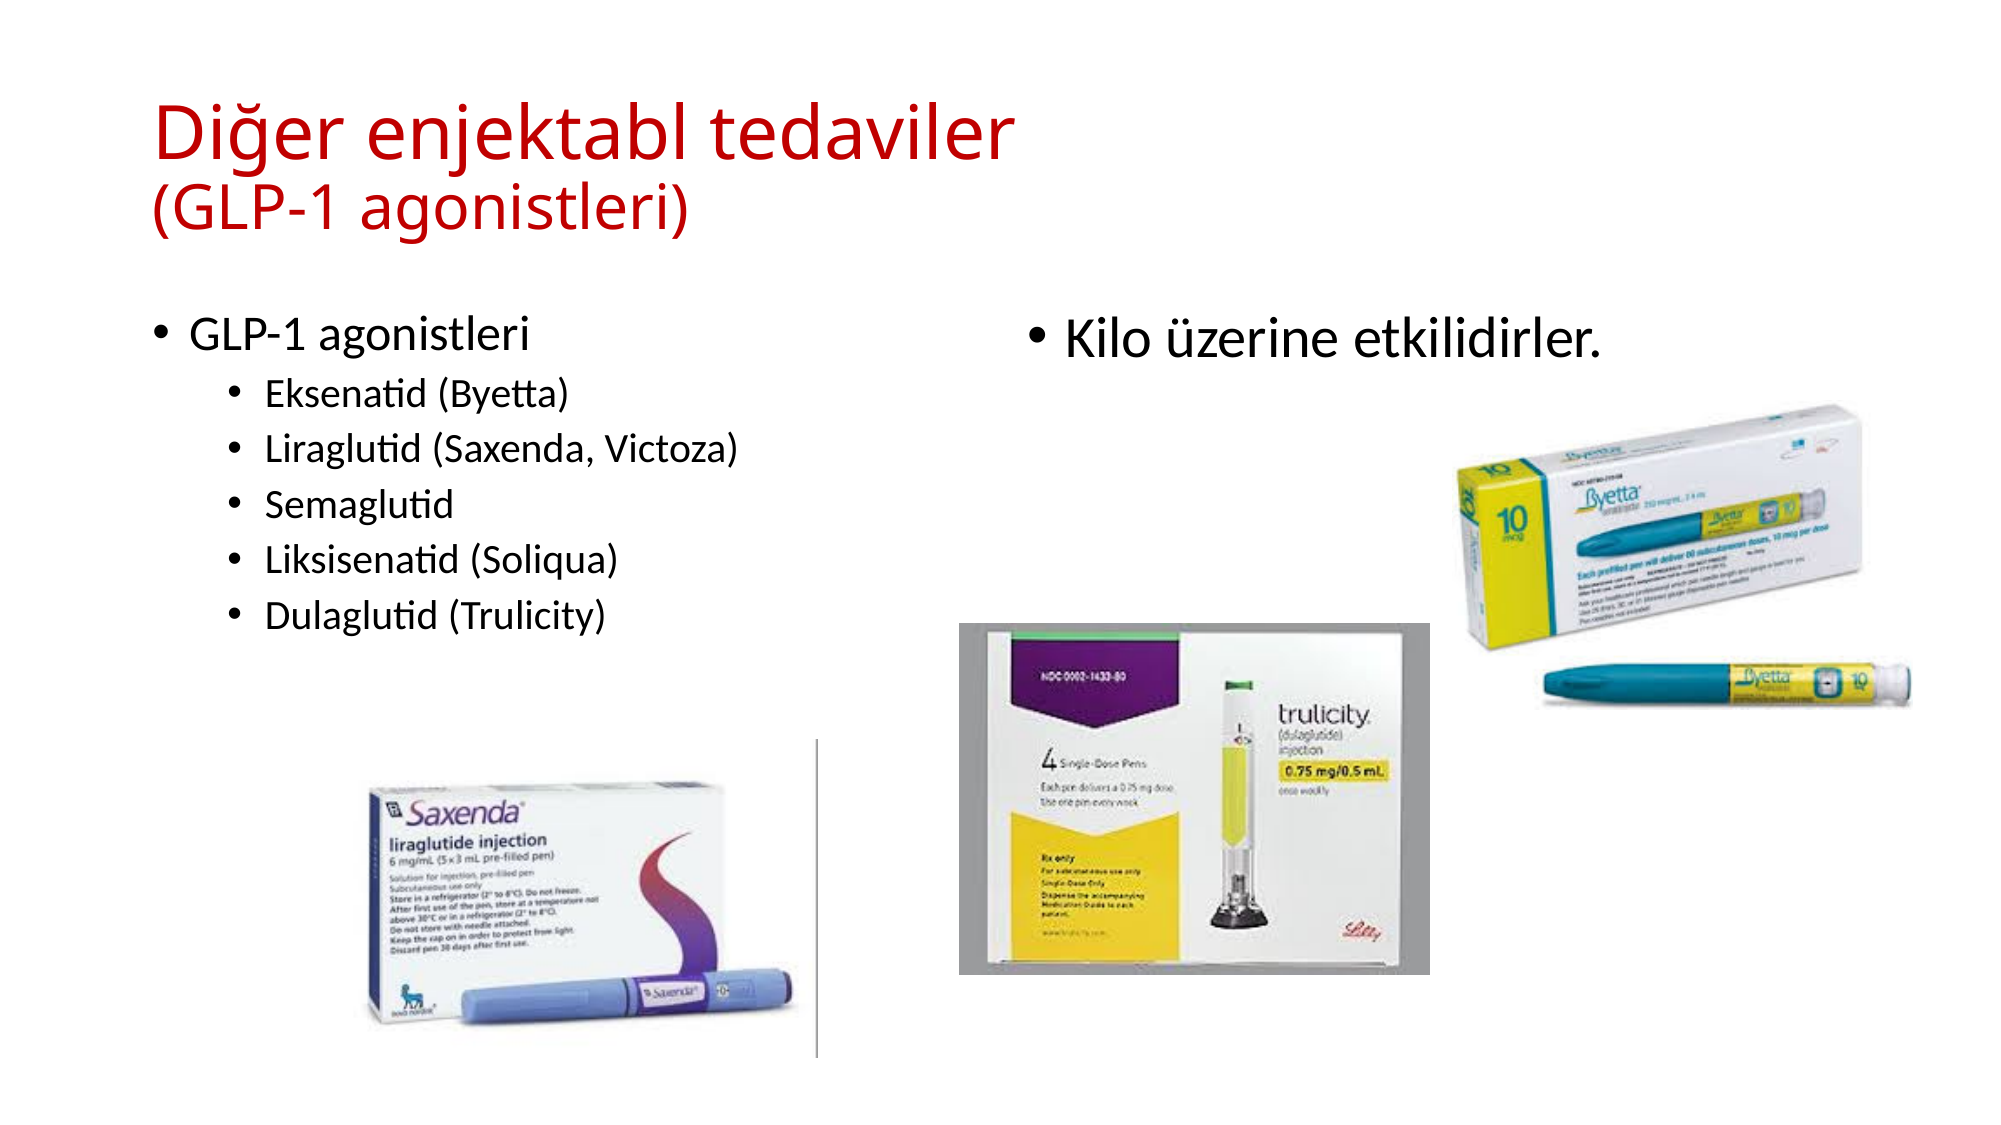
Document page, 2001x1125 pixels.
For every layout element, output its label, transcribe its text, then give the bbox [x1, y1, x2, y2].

picture [340, 739, 818, 1058]
title Diğer enjektabl tedaviler (GLP-1 agonistleri) [137, 59, 1863, 278]
list Kilo üzerine etkilidirler. [1012, 299, 1863, 1014]
picture [1452, 400, 1913, 710]
picture [959, 623, 1430, 975]
list GLP-1 agonistleri Eksenatid (Byetta) Liraglutid (Saxenda, Victoza) Semaglutid Liksisenatid (Soliqua) Dulaglutid (Trulicity) [137, 299, 988, 1014]
